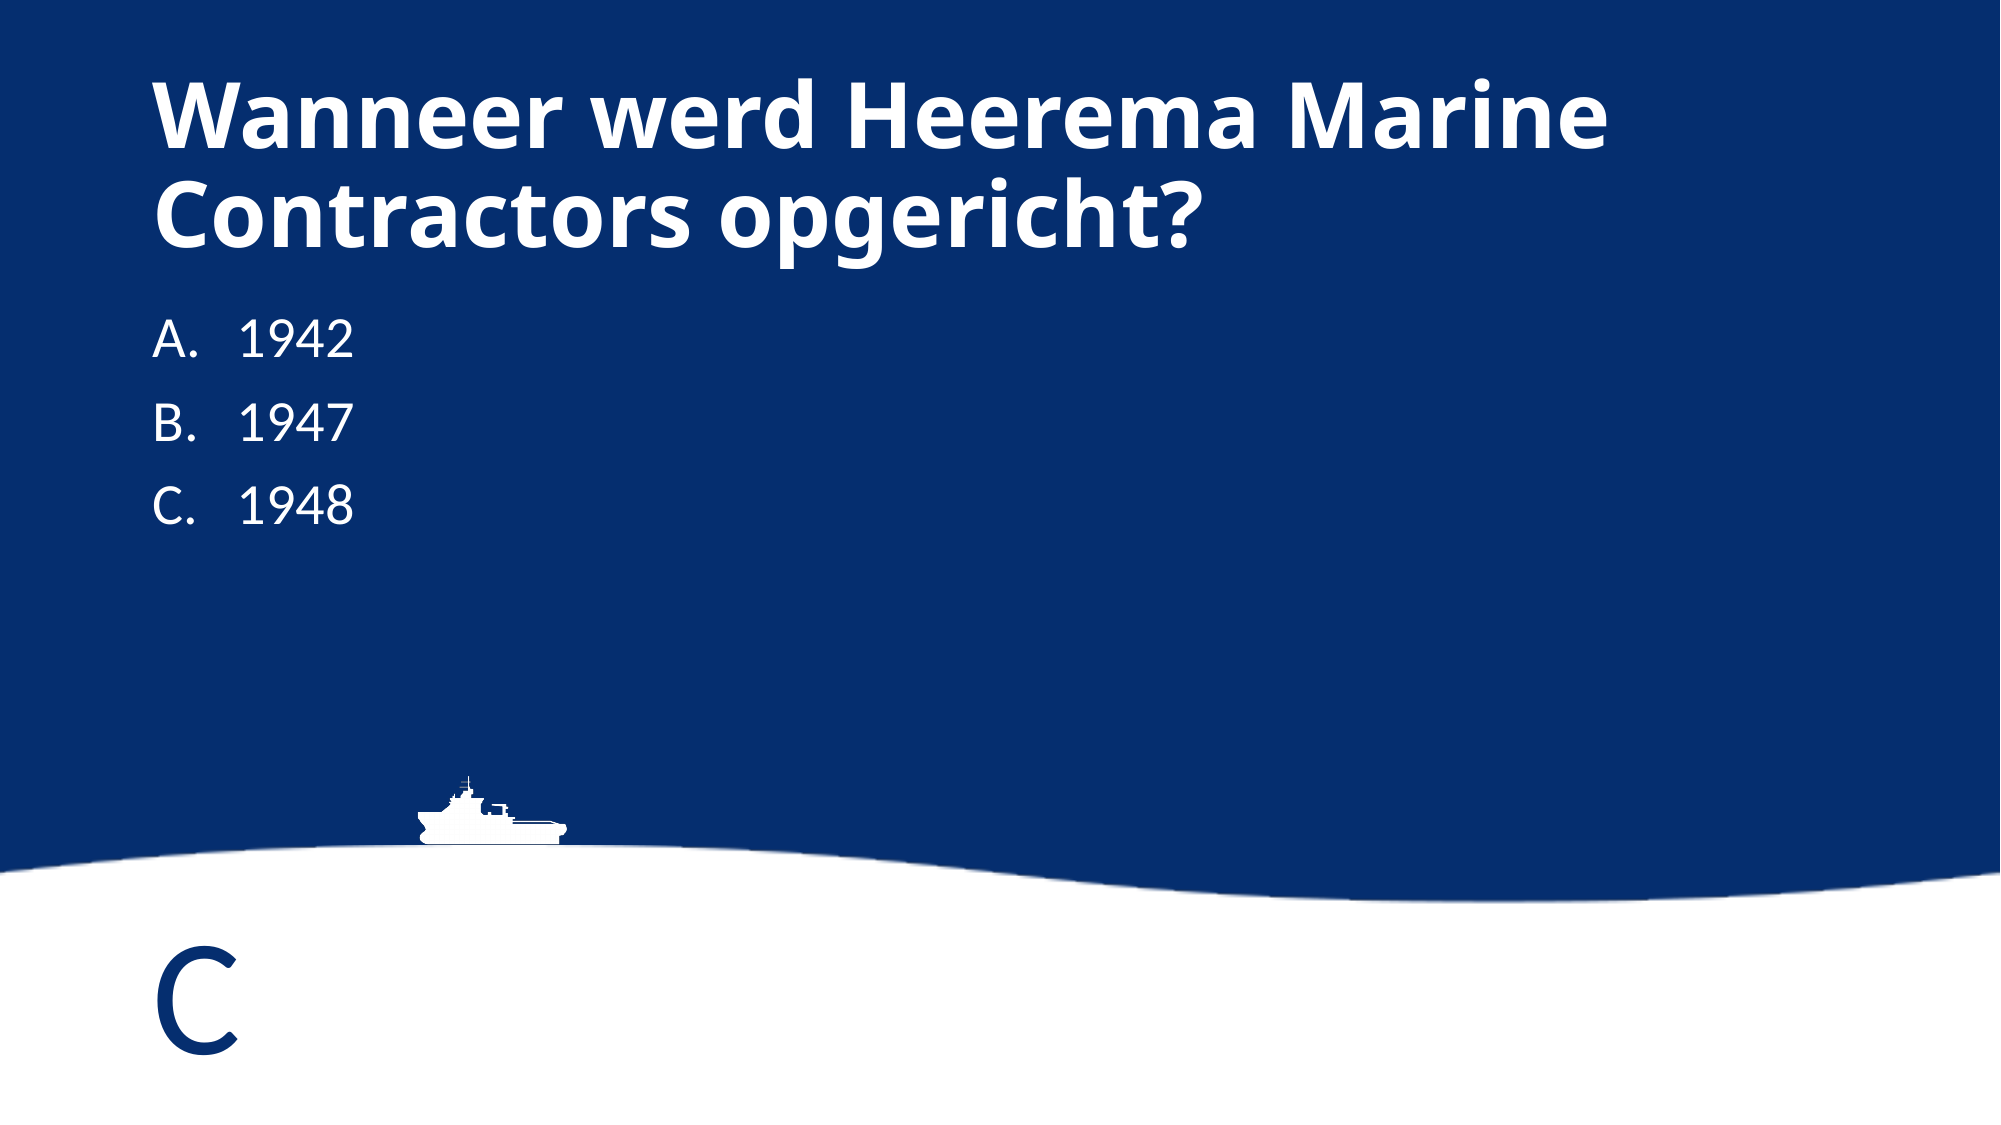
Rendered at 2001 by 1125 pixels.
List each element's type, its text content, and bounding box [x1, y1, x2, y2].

list 1942 1947 1948 [137, 299, 1863, 845]
title Wanneer werd Heerema Marine Contractors opgericht? [137, 59, 1863, 278]
picture [0, 562, 2000, 1125]
